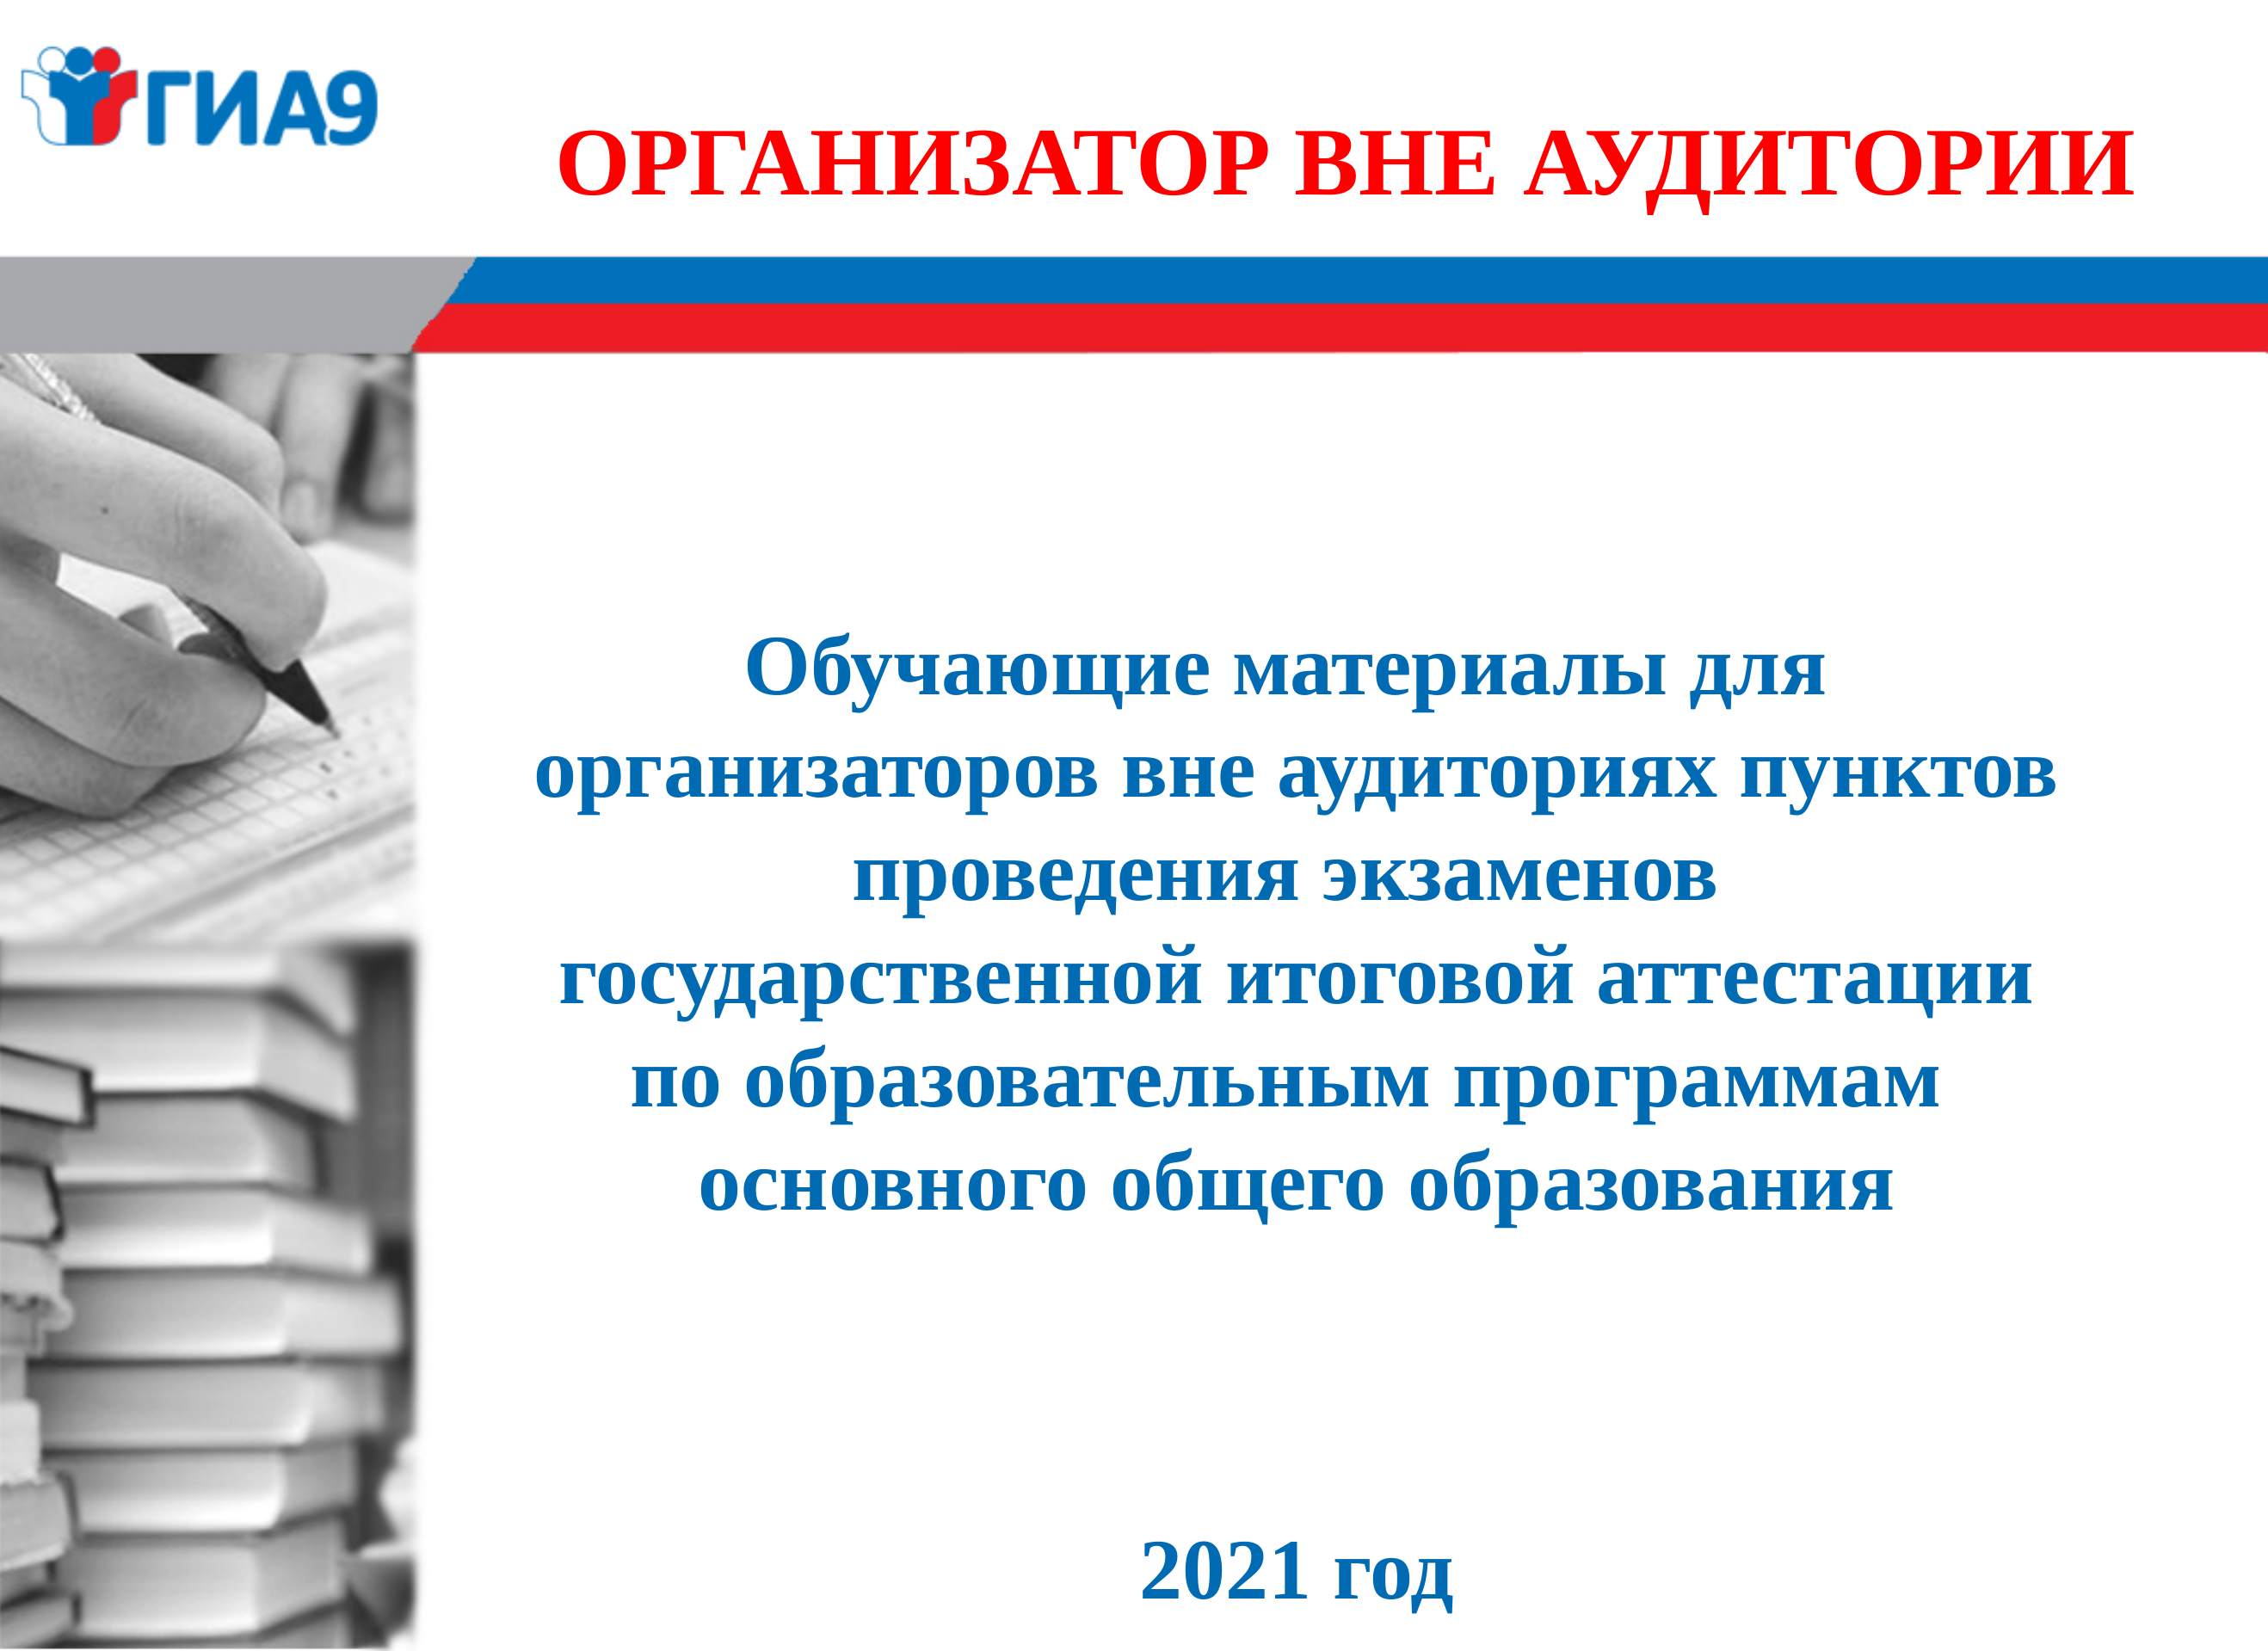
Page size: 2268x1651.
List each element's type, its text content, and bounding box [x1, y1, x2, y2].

text_box Обучающие материалы для организаторов вне аудиториях пунктов проведения экзаменов государственной итоговой аттестации по образовательным программам основного общего образования [514, 601, 2080, 1337]
picture [0, 0, 2268, 1651]
list организатор вне аудитории [426, 22, 2268, 226]
text_box 2021 год [1126, 1506, 1467, 1623]
